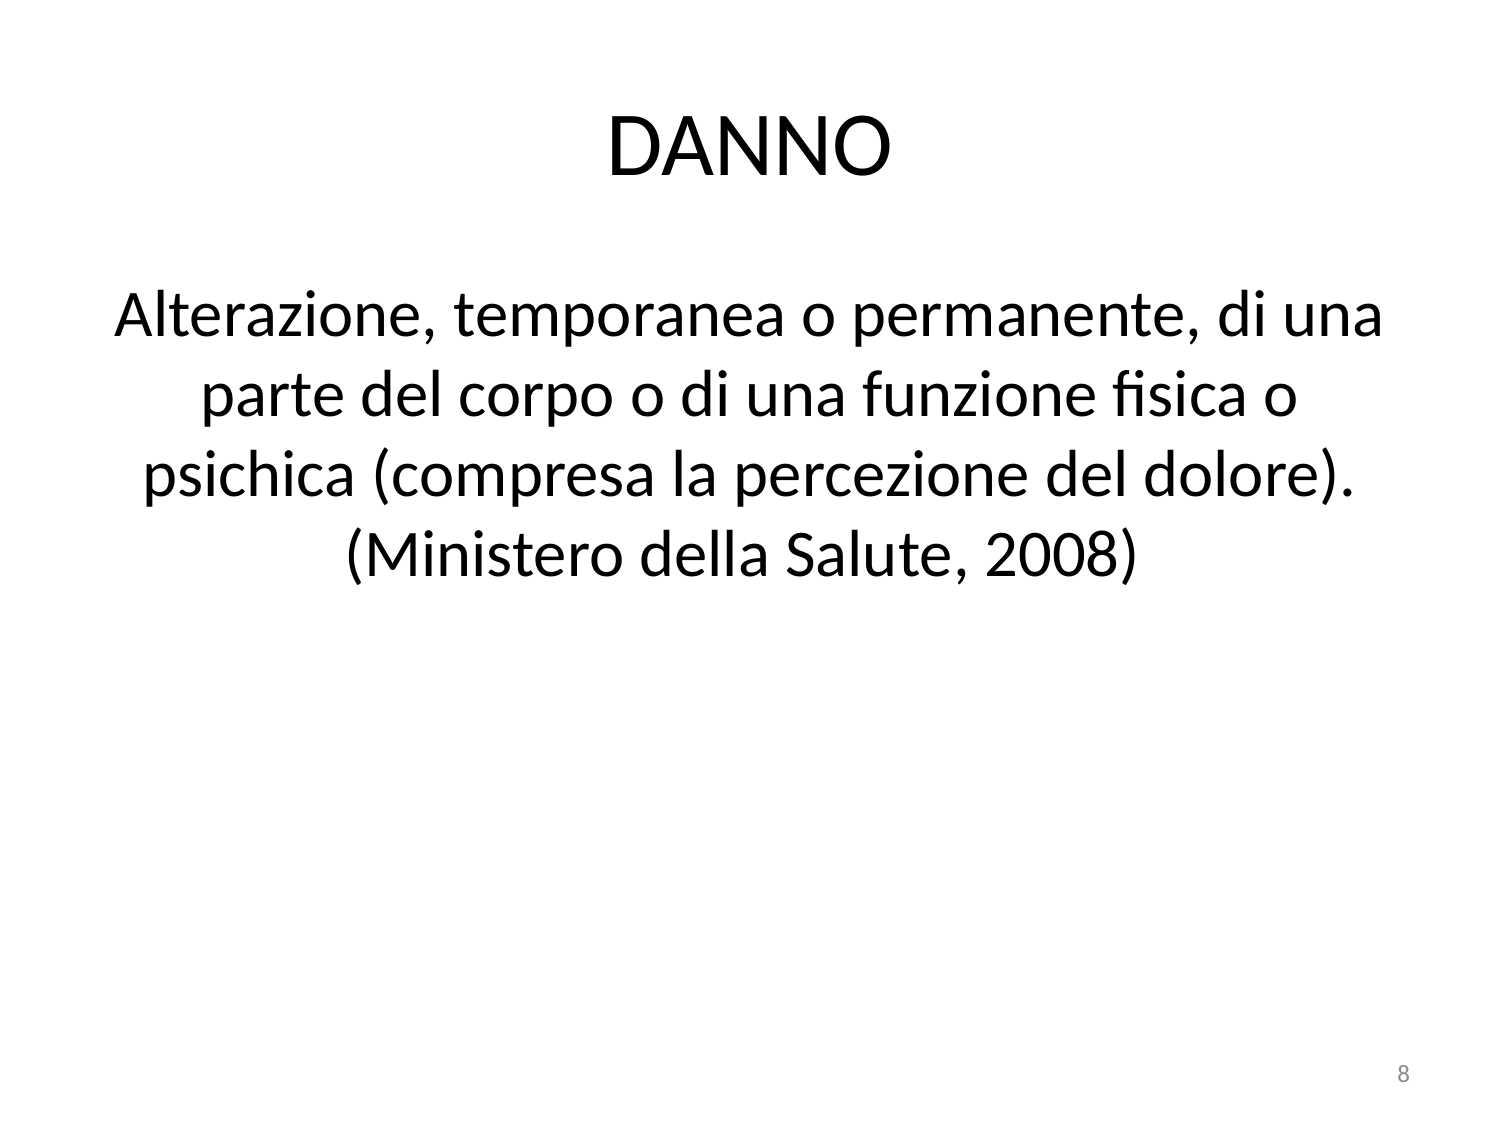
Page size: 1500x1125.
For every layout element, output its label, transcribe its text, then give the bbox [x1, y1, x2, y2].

title DANNO [75, 45, 1425, 233]
list Alterazione, temporanea o permanente, di una parte del corpo o di una funzione fisica o psichica (compresa la percezione del dolore). (Ministero della Salute, 2008) [75, 262, 1425, 1005]
slide_number 8 [1074, 1042, 1425, 1103]
